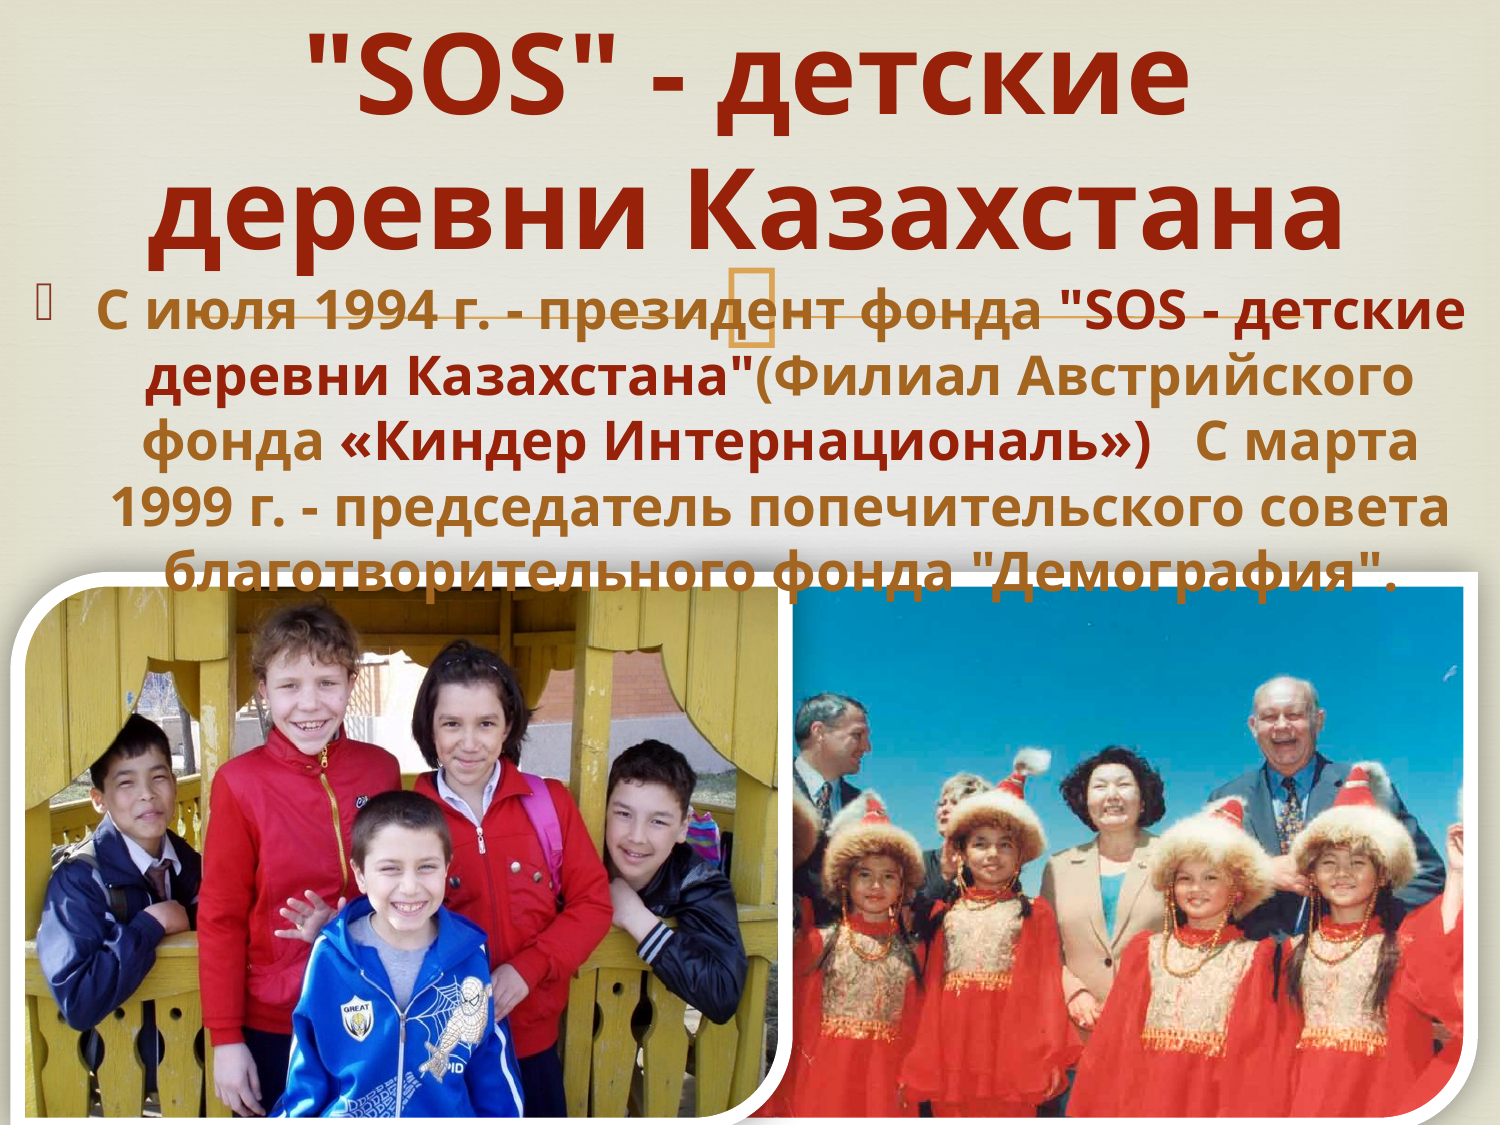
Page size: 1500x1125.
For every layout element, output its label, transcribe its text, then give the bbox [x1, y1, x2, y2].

list С июля 1994 г. - президент фонда "SOS - детские деревни Казахстана"(Филиал Австрийского фонда «Киндер Интернациональ») С марта 1999 г. - председатель попечительского совета благотворительного фонда "Демография". [17, 267, 1488, 657]
picture [17, 578, 1472, 1125]
title "SOS" - детские деревни Казахстана [112, 42, 1385, 232]
